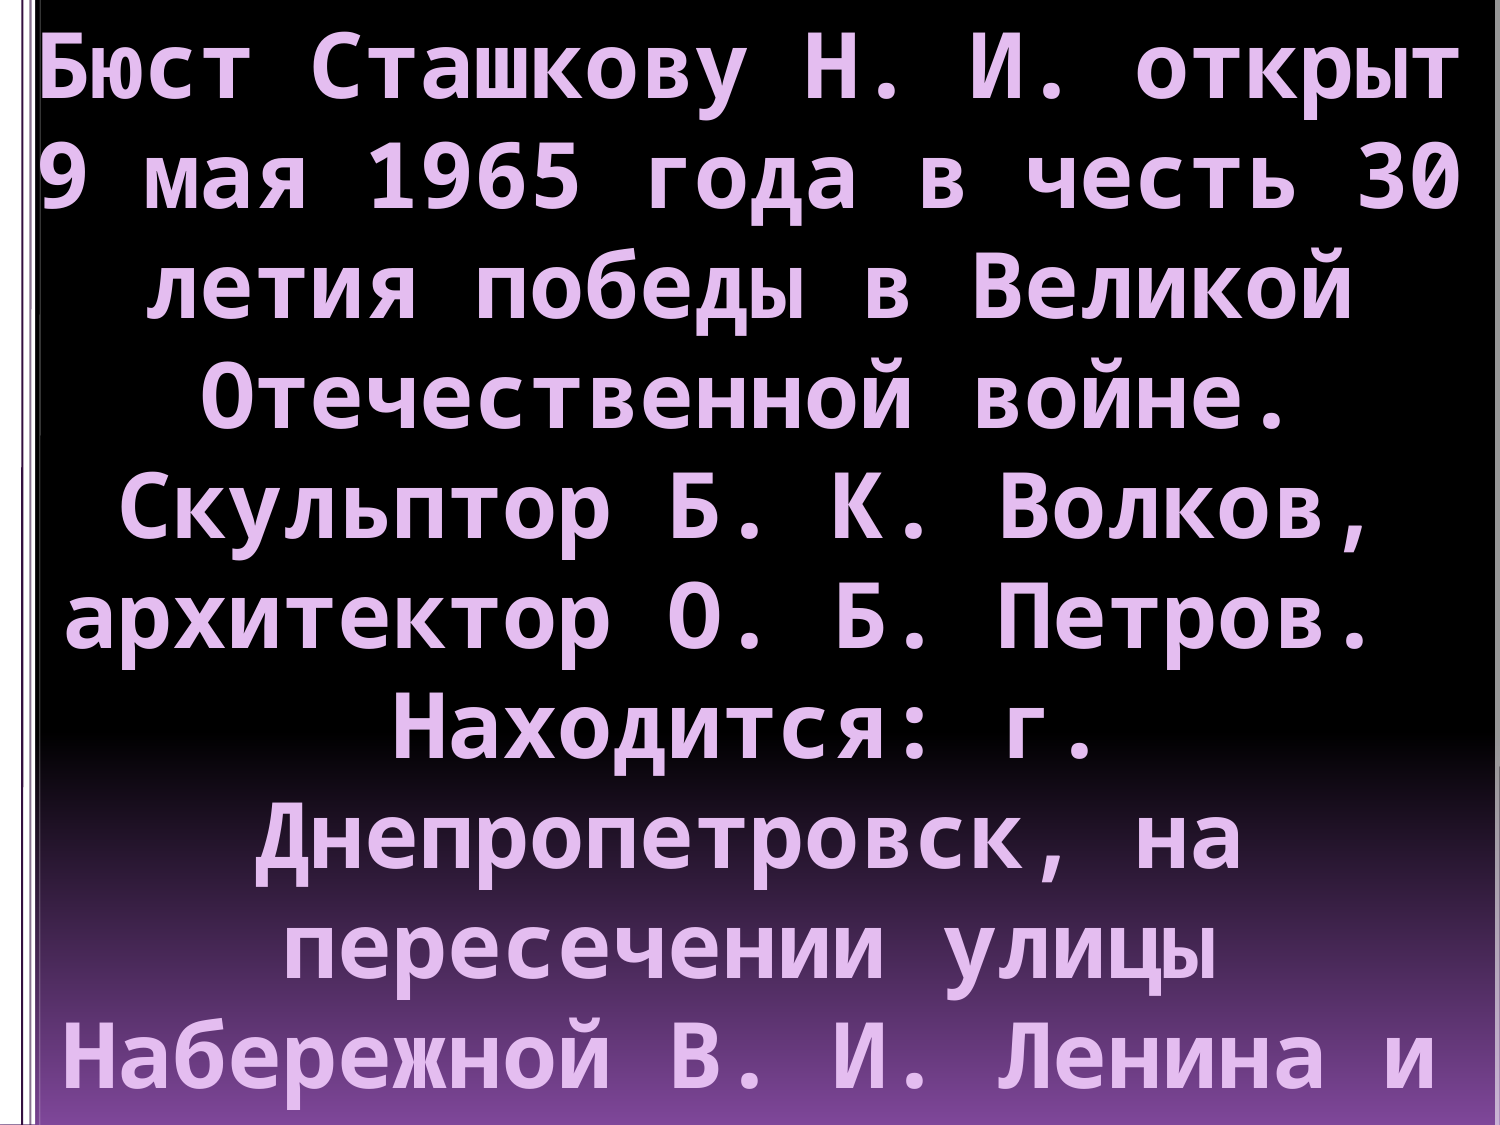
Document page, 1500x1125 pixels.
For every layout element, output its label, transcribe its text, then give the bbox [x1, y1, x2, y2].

title Бюст Сташкову Н. И. открыт 9 мая 1965 года в честь 30 летия победы в Великой Отечественной войне. Скульптор Б. К. Волков, архитектор О. Б. Петров. Находится: г. Днепропетровск, на пересечении улицы Набережной В. И. Ленина и улицы Московской. [0, 0, 1500, 1125]
